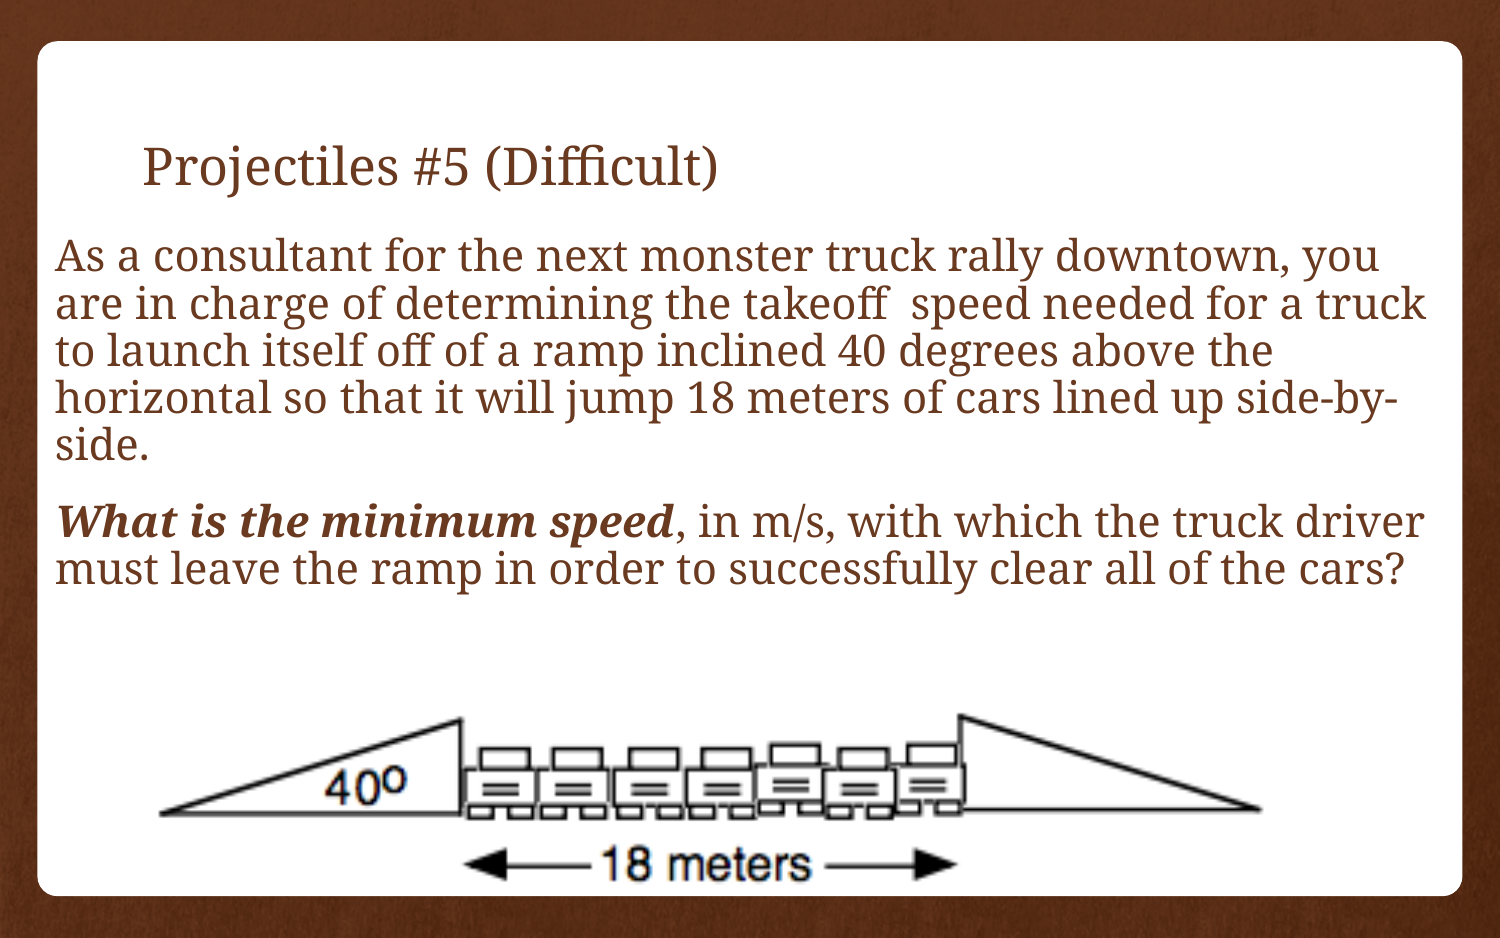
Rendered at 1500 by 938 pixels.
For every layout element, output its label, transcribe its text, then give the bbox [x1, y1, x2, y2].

picture [136, 660, 1306, 891]
title Projectiles #5 (Difficult) [131, 62, 1369, 202]
list As a consultant for the next monster truck rally downtown, you are in charge of determining the takeoff speed needed for a truck to launch itself off of a ramp inclined 40 degrees above the horizontal so that it will jump 18 meters of cars lined up side-by-side. What is the minimum speed, in m/s, with which the truck driver must leave the ramp in order to successfully clear all of the cars? [43, 228, 1442, 844]
